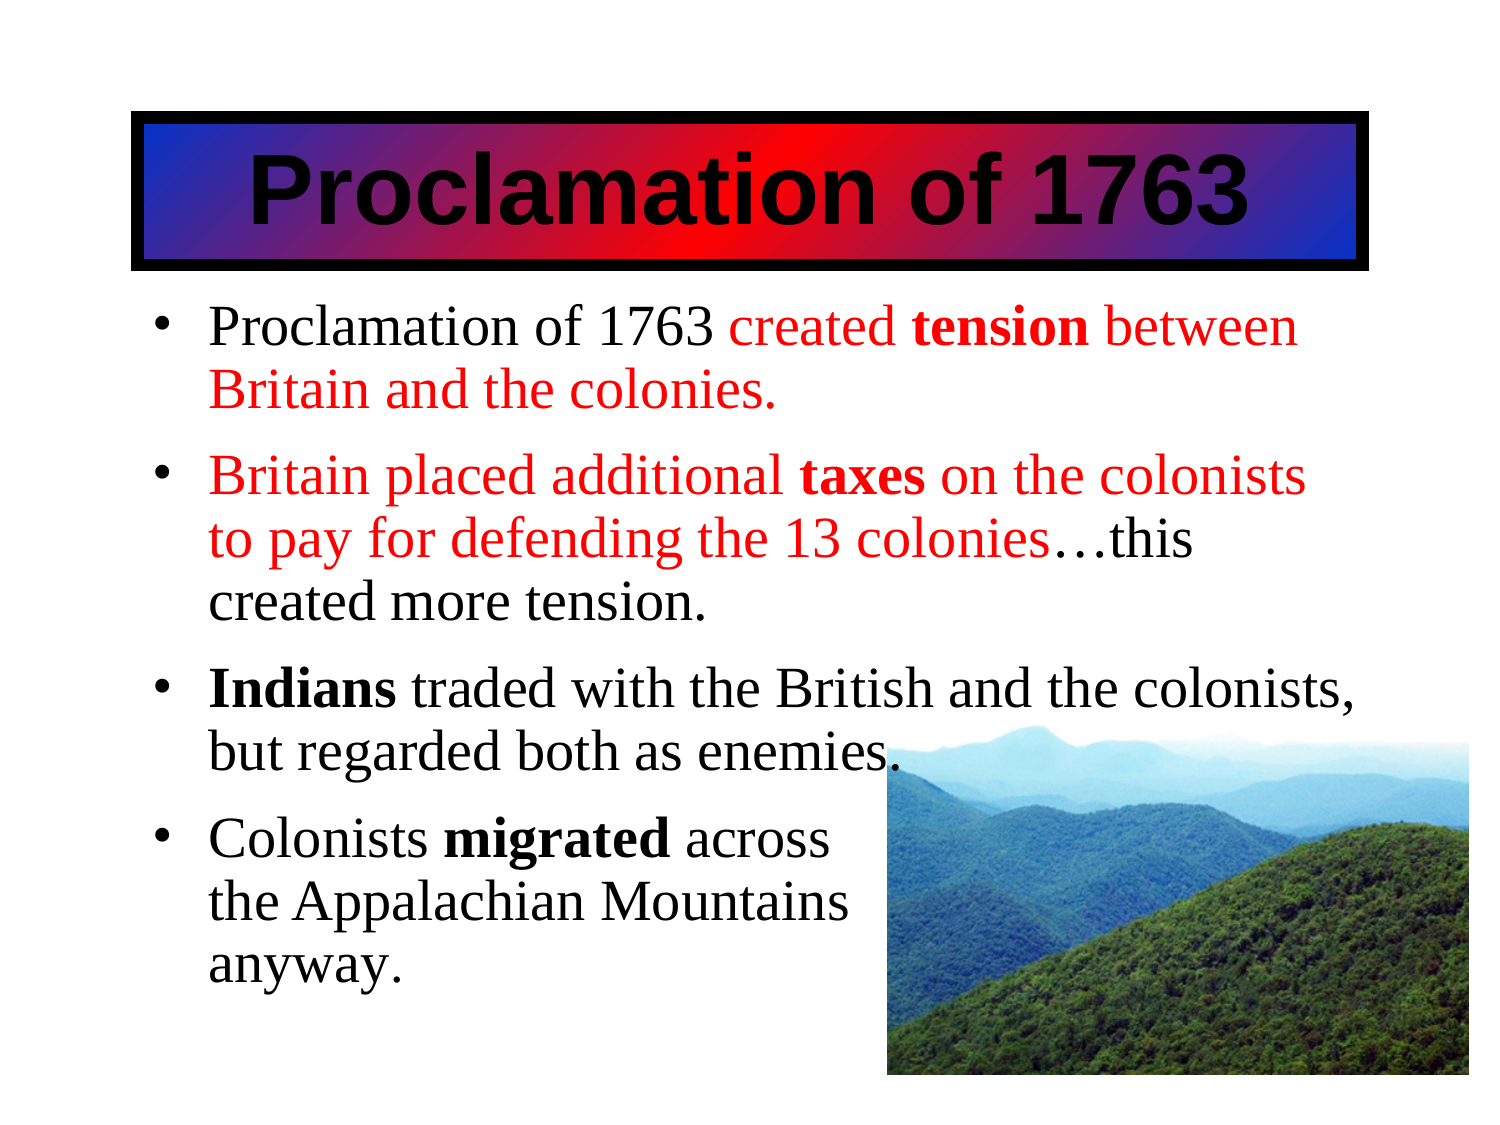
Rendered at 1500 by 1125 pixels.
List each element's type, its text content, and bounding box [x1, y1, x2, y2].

text_box Proclamation of 1763 created tension between Britain and the colonies. Britain placed additional taxes on the colonists to pay for defending the 13 colonies…this created more tension. [137, 287, 1325, 438]
text_box Proclamation of 1763 [137, 117, 1363, 265]
picture [887, 695, 1469, 1075]
text_box Indians traded with the British and the colonists, but regarded both as enemies. Colonists migrated across the Appalachian Mountains anyway. [137, 649, 1375, 800]
